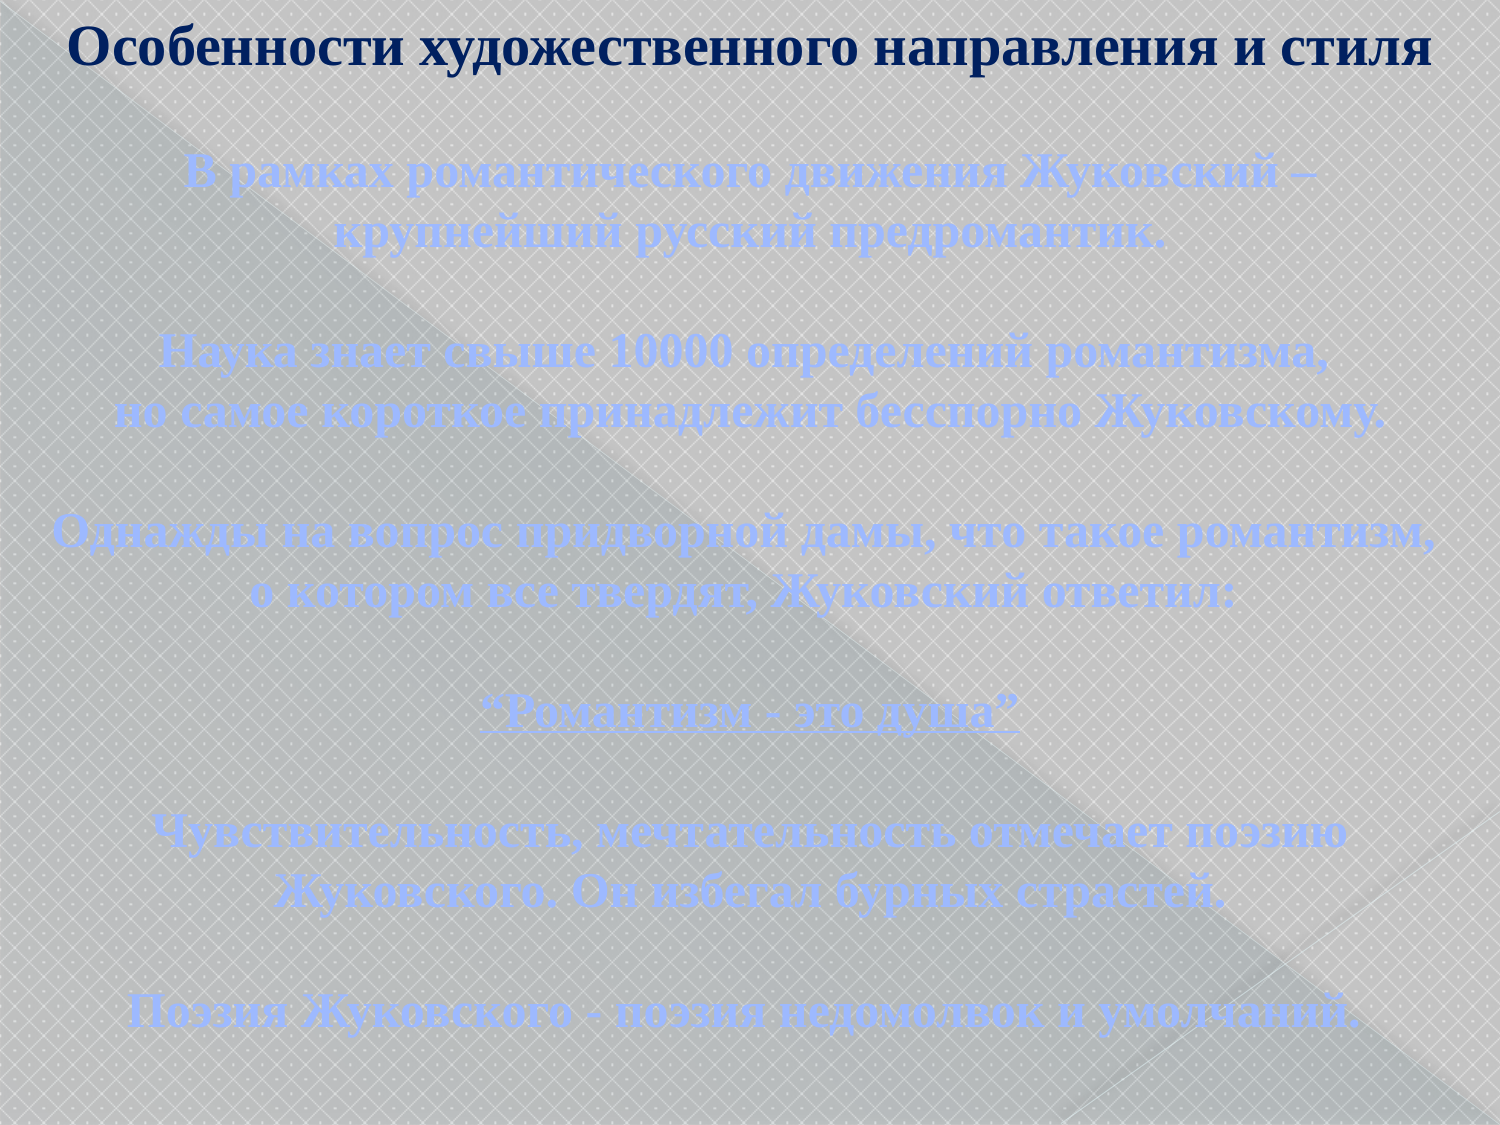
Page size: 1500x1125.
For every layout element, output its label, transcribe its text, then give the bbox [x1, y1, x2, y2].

text_box Особенности художественного направления и стиля В рамках романтического движения Жуковский – крупнейший русский предромантик. Наука знает свыше 10000 определений романтизма, но самое короткое принадлежит бесспорно Жуковскому. Однажды на вопрос придворной дамы, что такое романтизм, о котором все твердят, Жуковский ответил: “Романтизм - это душа” Чувствительность, мечтательность отмечает поэзию Жуковского. Он избегал бурных страстей. Поэзия Жуковского - поэзия недомолвок и умолчаний. [0, 0, 1500, 1045]
